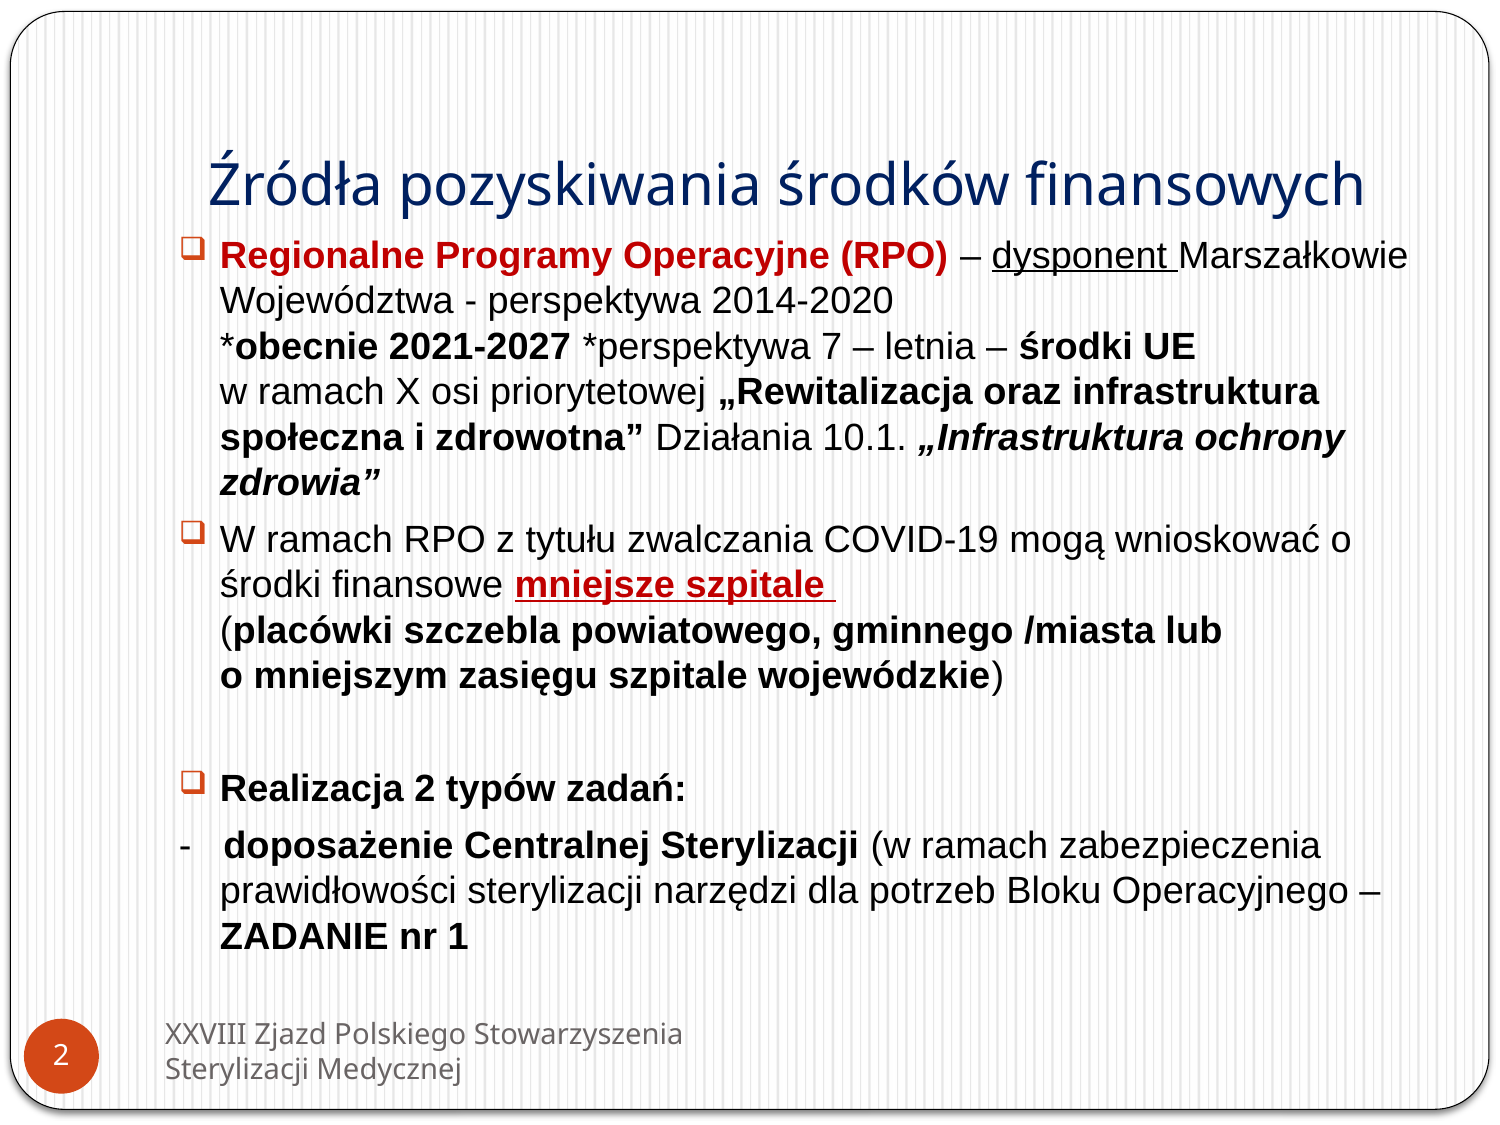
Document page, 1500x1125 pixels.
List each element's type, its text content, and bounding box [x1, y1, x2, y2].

slide_number 2 [23, 1018, 99, 1094]
title Źródła pozyskiwania środków finansowych [149, 44, 1426, 233]
footer XXVIII Zjazd Polskiego Stowarzyszenia Sterylizacji Medycznej [150, 1012, 800, 1088]
list Regionalne Programy Operacyjne (RPO) – dysponent Marszałkowie Województwa - perspektywa 2014-2020 *obecnie 2021-2027 *perspektywa 7 – letnia – środki UE w ramach X osi priorytetowej „Rewitalizacja oraz infrastruktura społeczna i zdrowotna” Działania 10.1. „Infrastruktura ochrony zdrowia” W ramach RPO z tytułu zwalczania COVID-19 mogą wnioskować o środki finansowe mniejsze szpitale (placówki szczebla powiatowego, gminnego /miasta lub o mniejszym zasięgu szpitale wojewódzkie) Realizacja 2 typów zadań: - doposażenie Centralnej Sterylizacji (w ramach zabezpieczenia prawidłowości sterylizacji narzędzi dla potrzeb Bloku Operacyjnego – ZADANIE nr 1 [163, 222, 1440, 973]
